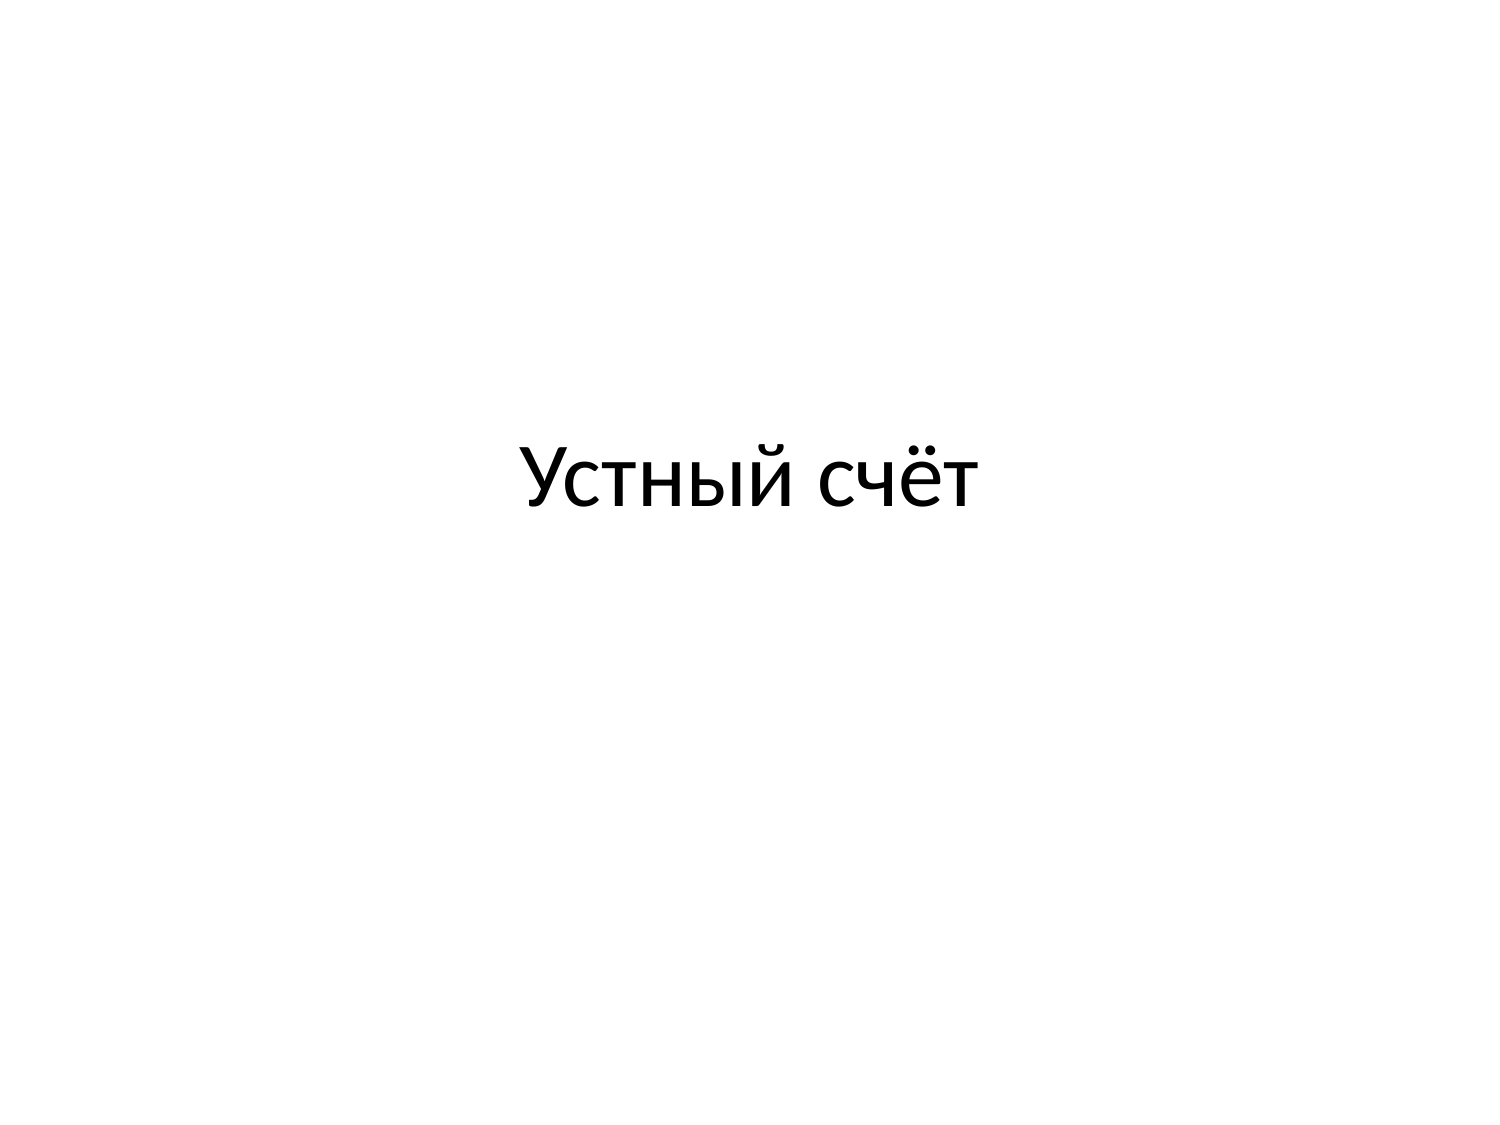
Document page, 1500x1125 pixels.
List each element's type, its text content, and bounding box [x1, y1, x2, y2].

title Устный счёт [112, 349, 1388, 591]
